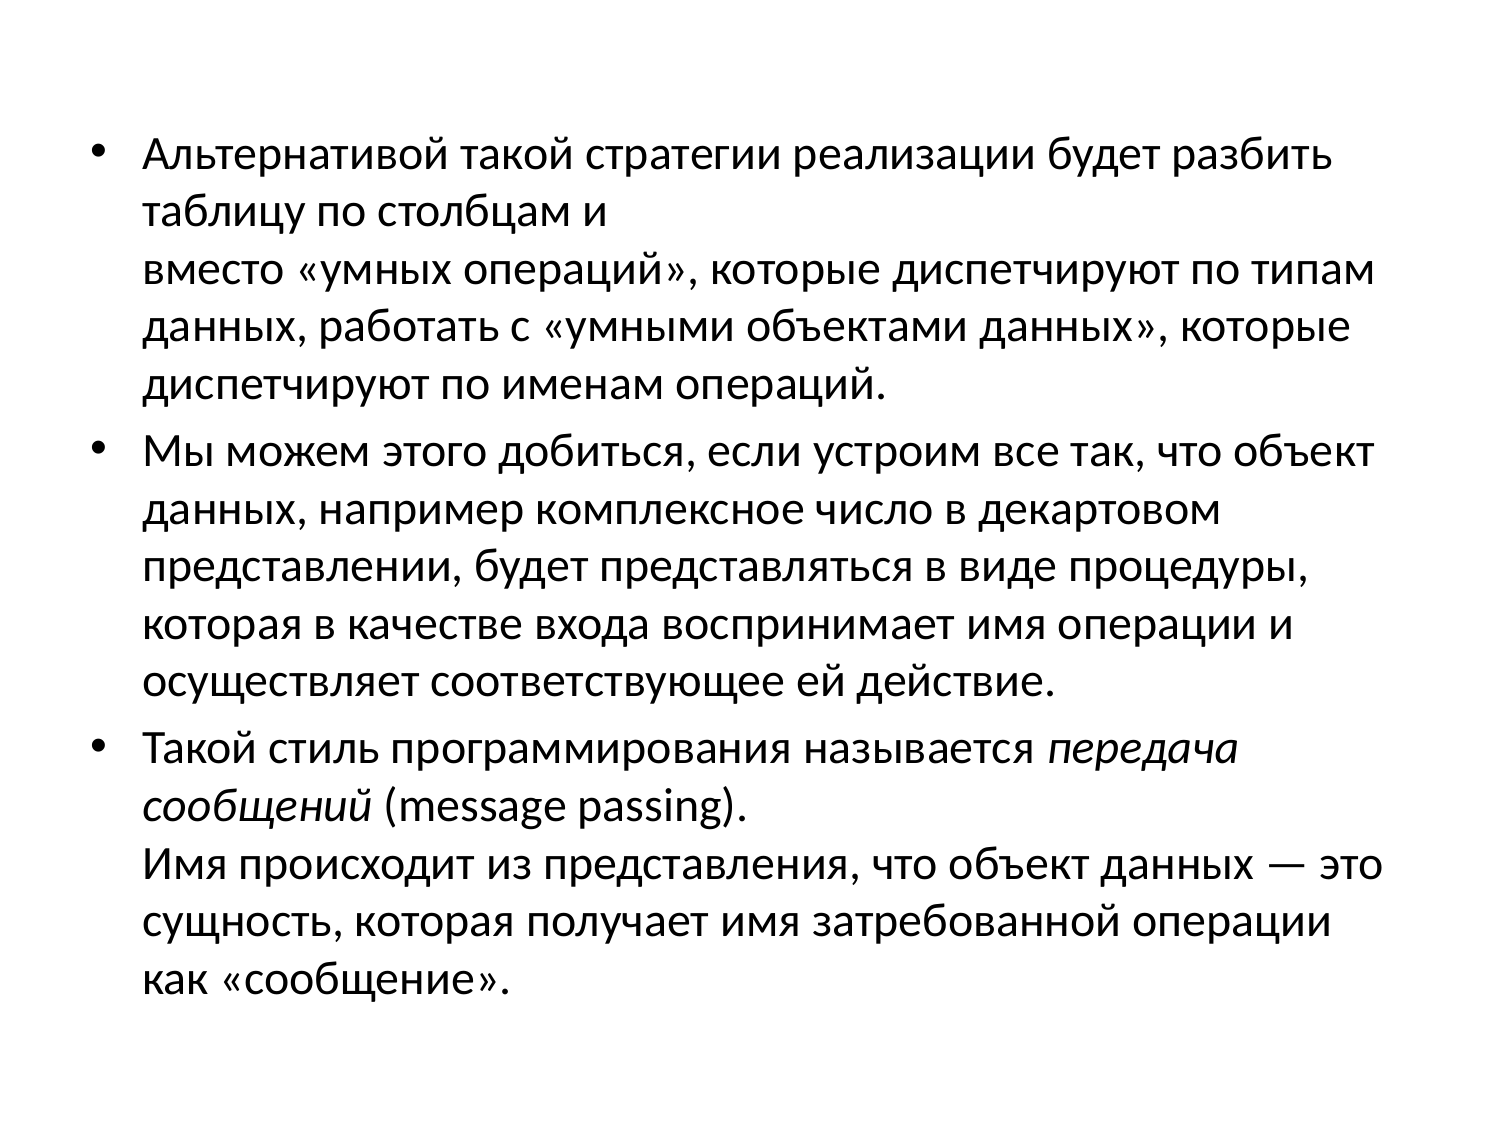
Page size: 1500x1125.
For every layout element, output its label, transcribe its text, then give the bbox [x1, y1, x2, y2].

list Альтернативой такой стратегии реализации будет разбить таблицу по столбцам и вместо «умных операций», которые диспетчируют по типам данных, работать с «умными объектами данных», которые диспетчируют по именам операций. Мы можем этого добиться, если устроим все так, что объект данных, например комплексное число в декартовом представлении, будет представляться в виде процедуры, которая в качестве входа воспринимает имя операции и осуществляет соответствующее ей действие. Такой стиль программирования называется передача сообщений (message passing). Имя происходит из представления, что объект данных — это сущность, которая получает имя затребованной операции как «сообщение». [75, 113, 1425, 1071]
